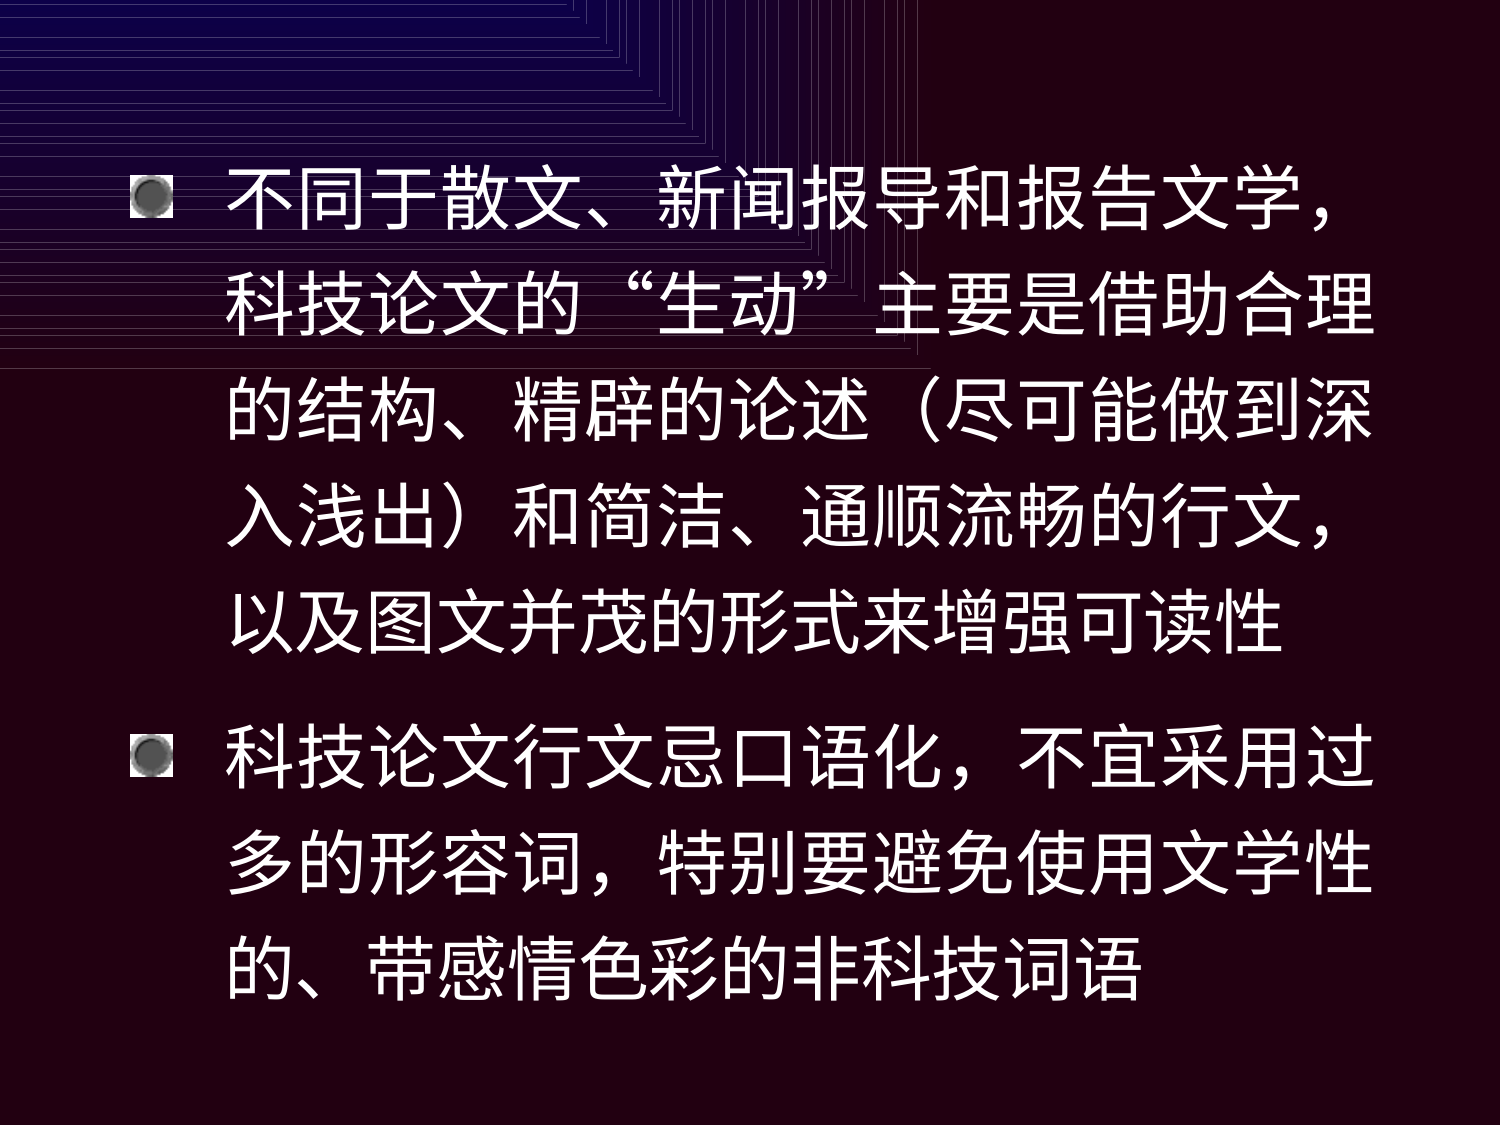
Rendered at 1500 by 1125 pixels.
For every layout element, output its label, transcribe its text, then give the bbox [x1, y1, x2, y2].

picture [130, 175, 173, 218]
picture [130, 734, 173, 777]
list 不同于散文、新闻报导和报告文学，科技论文的“生动”主要是借助合理的结构、精辟的论述（尽可能做到深入浅出）和简洁、通顺流畅的行文，以及图文并茂的形式来增强可读性 科技论文行文忌口语化，不宜采用过多的形容词，特别要避免使用文学性的、带感情色彩的非科技词语 [115, 125, 1391, 1029]
